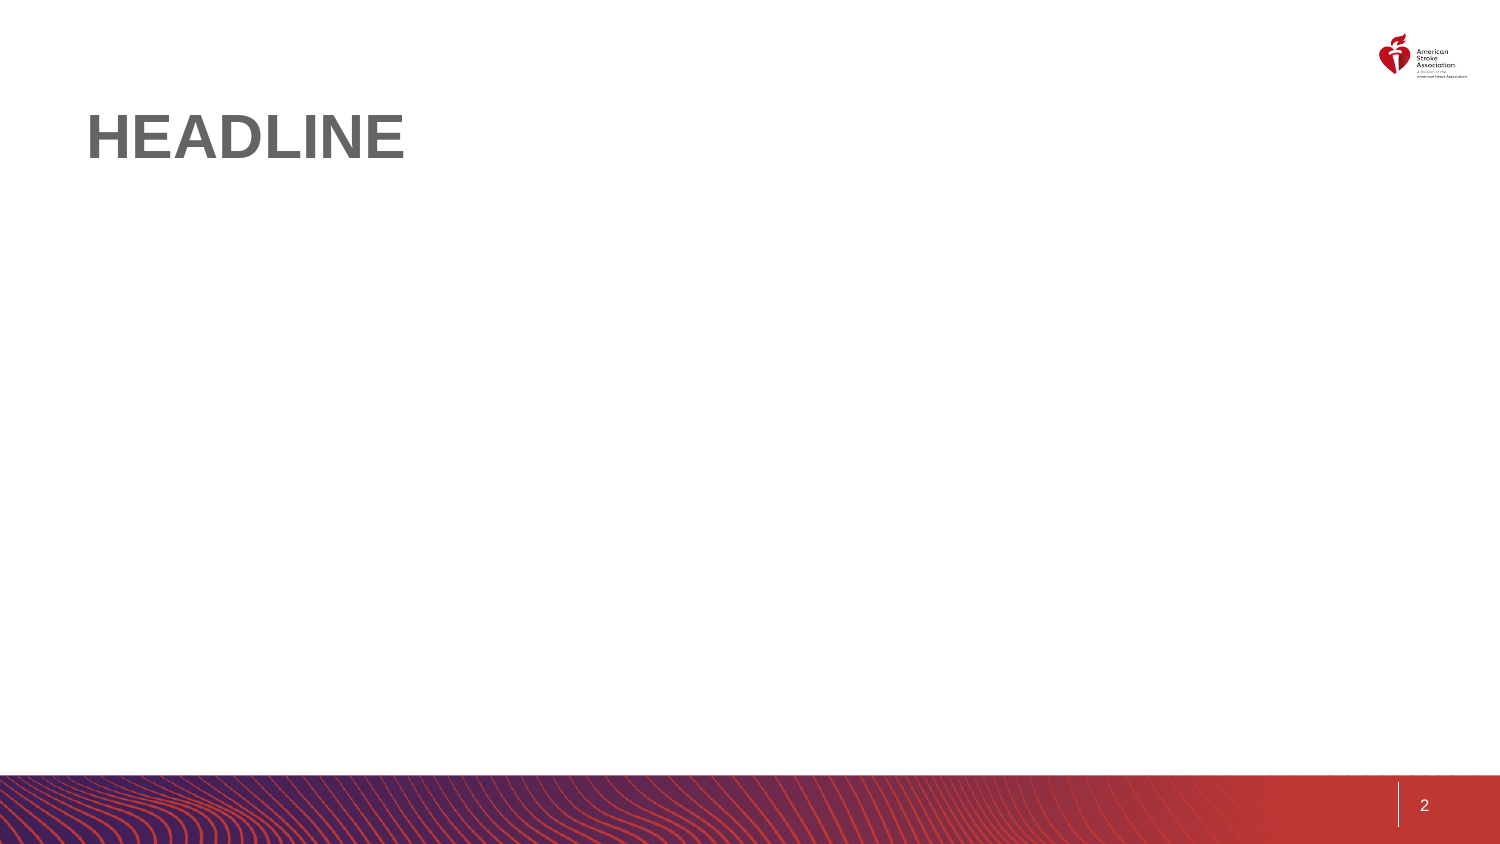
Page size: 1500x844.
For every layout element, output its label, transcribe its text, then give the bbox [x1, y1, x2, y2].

footer [71, 782, 975, 827]
title Headline [71, 100, 1193, 253]
slide_number 2 [1405, 782, 1500, 827]
picture [0, 0, 1500, 844]
